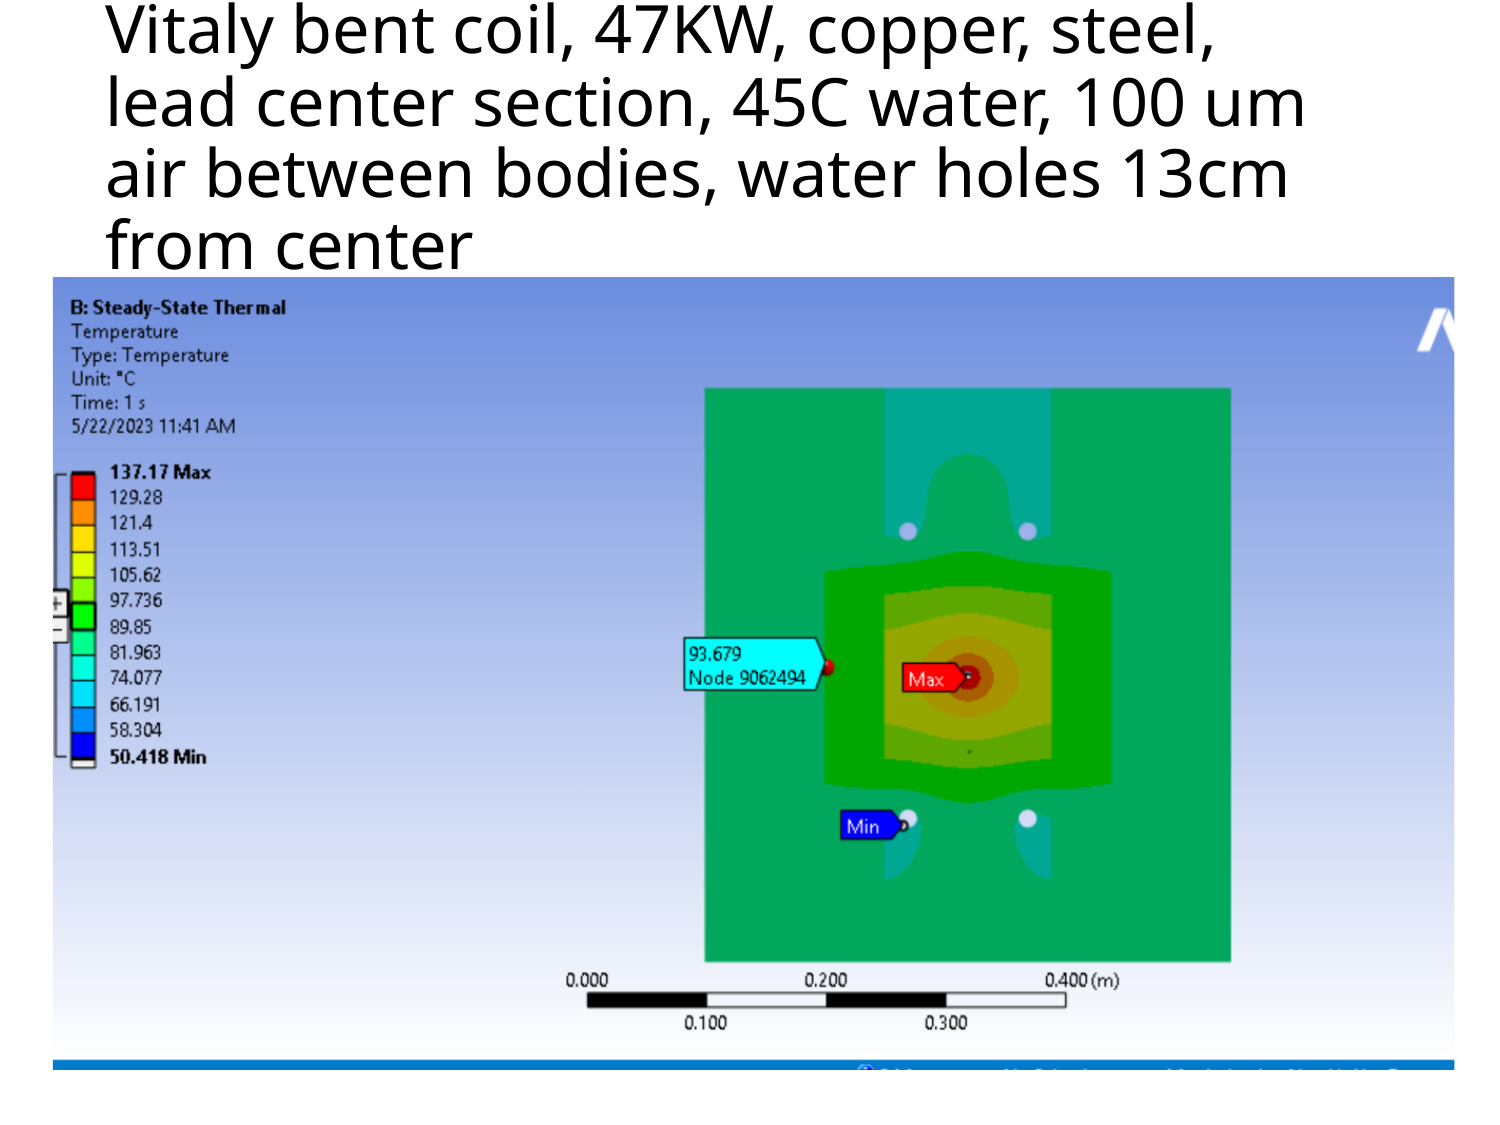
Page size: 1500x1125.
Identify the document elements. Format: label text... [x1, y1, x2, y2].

title Vitaly bent coil, 47KW, copper, steel, lead center section, 45C water, 100 um air between bodies, water holes 13cm from center [90, 31, 1384, 250]
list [52, 277, 1455, 1070]
